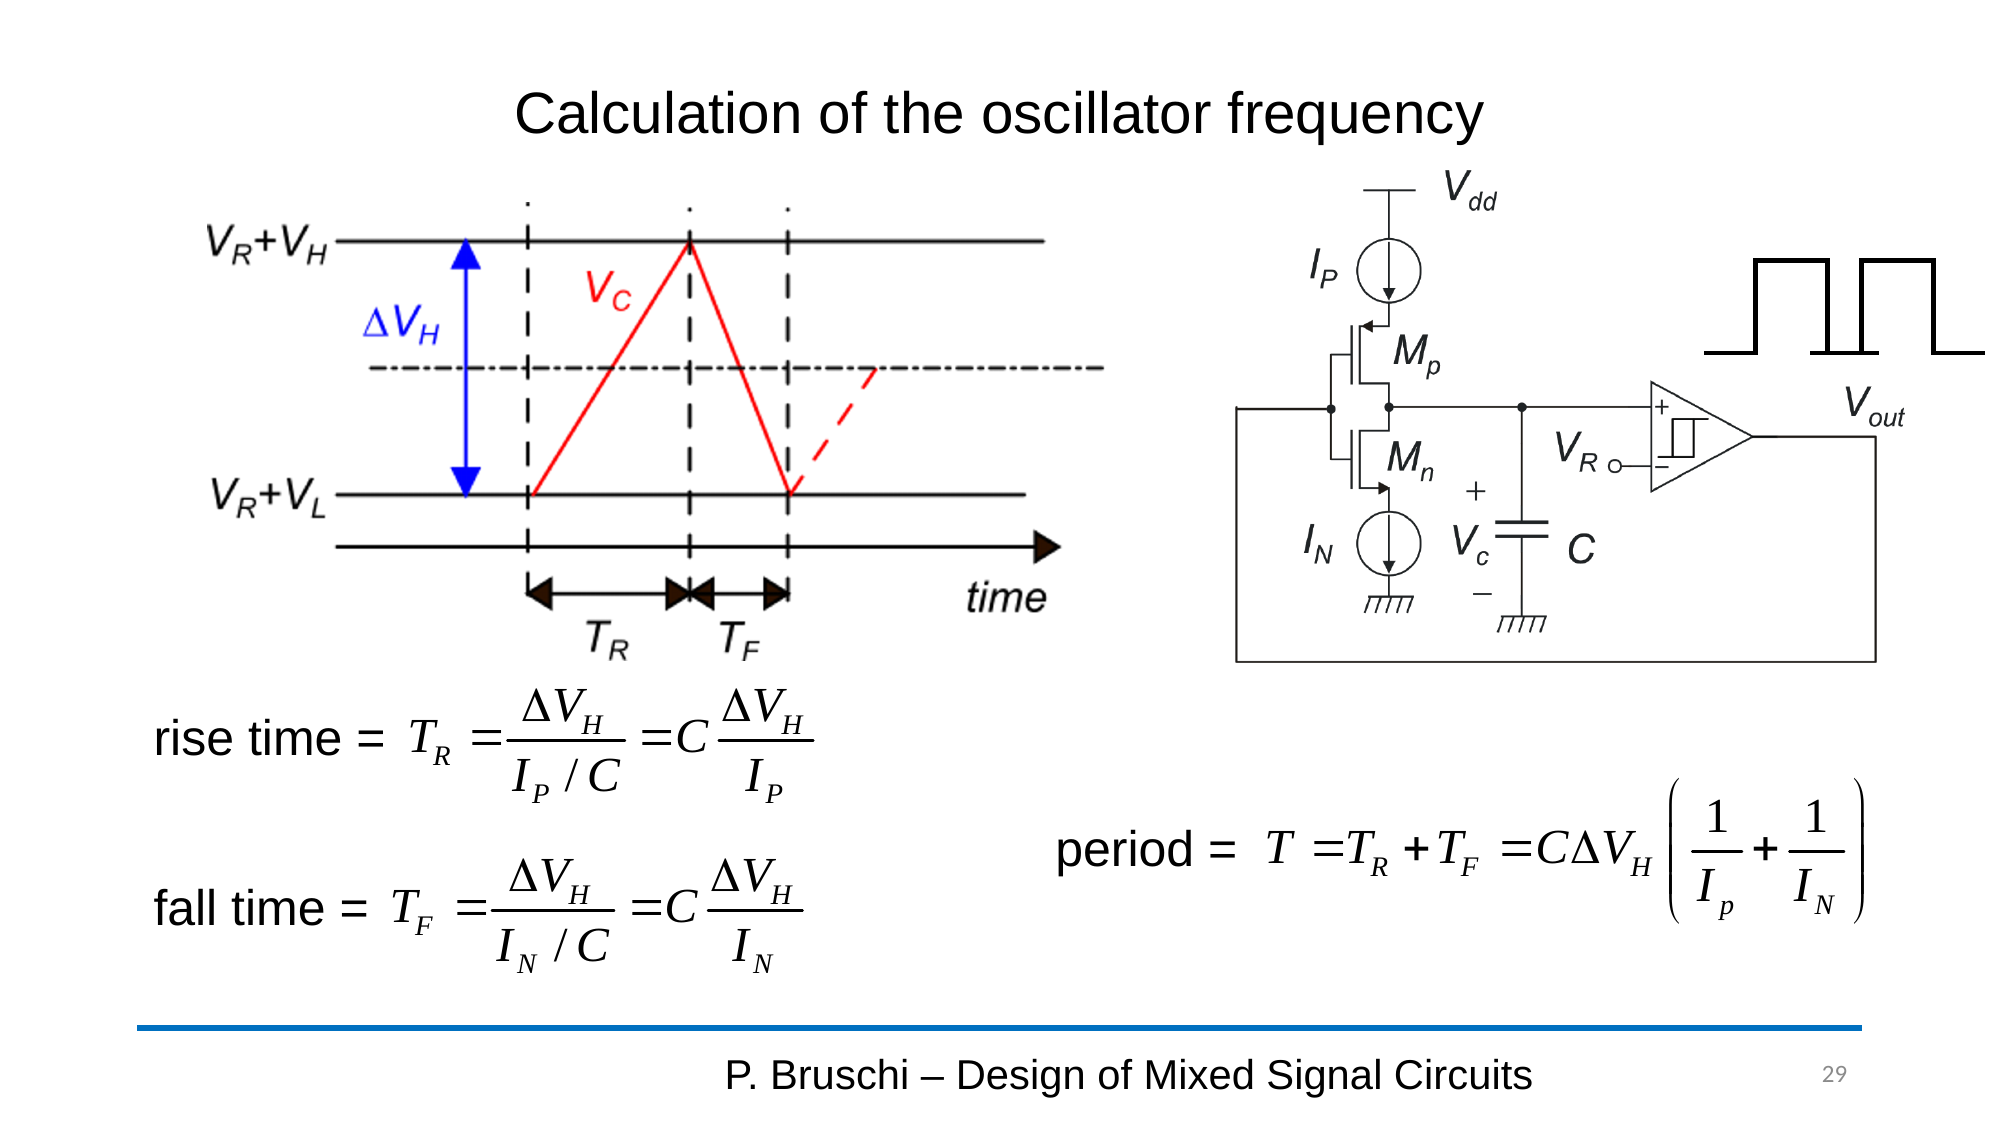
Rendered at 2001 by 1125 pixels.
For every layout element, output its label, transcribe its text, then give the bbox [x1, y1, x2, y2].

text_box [1704, 260, 1985, 353]
text_box rise time = [138, 697, 401, 773]
footer P. Bruschi – Design of Mixed Signal Circuits [662, 1042, 1596, 1103]
title Calculation of the oscillator frequency [137, 59, 1863, 169]
slide_number 29 [1718, 1042, 1863, 1103]
picture [1235, 170, 1905, 663]
text_box period = [1040, 808, 1259, 884]
text_box fall time = [138, 868, 384, 943]
picture [207, 202, 1109, 661]
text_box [1259, 769, 1880, 934]
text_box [385, 845, 812, 984]
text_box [403, 675, 825, 814]
